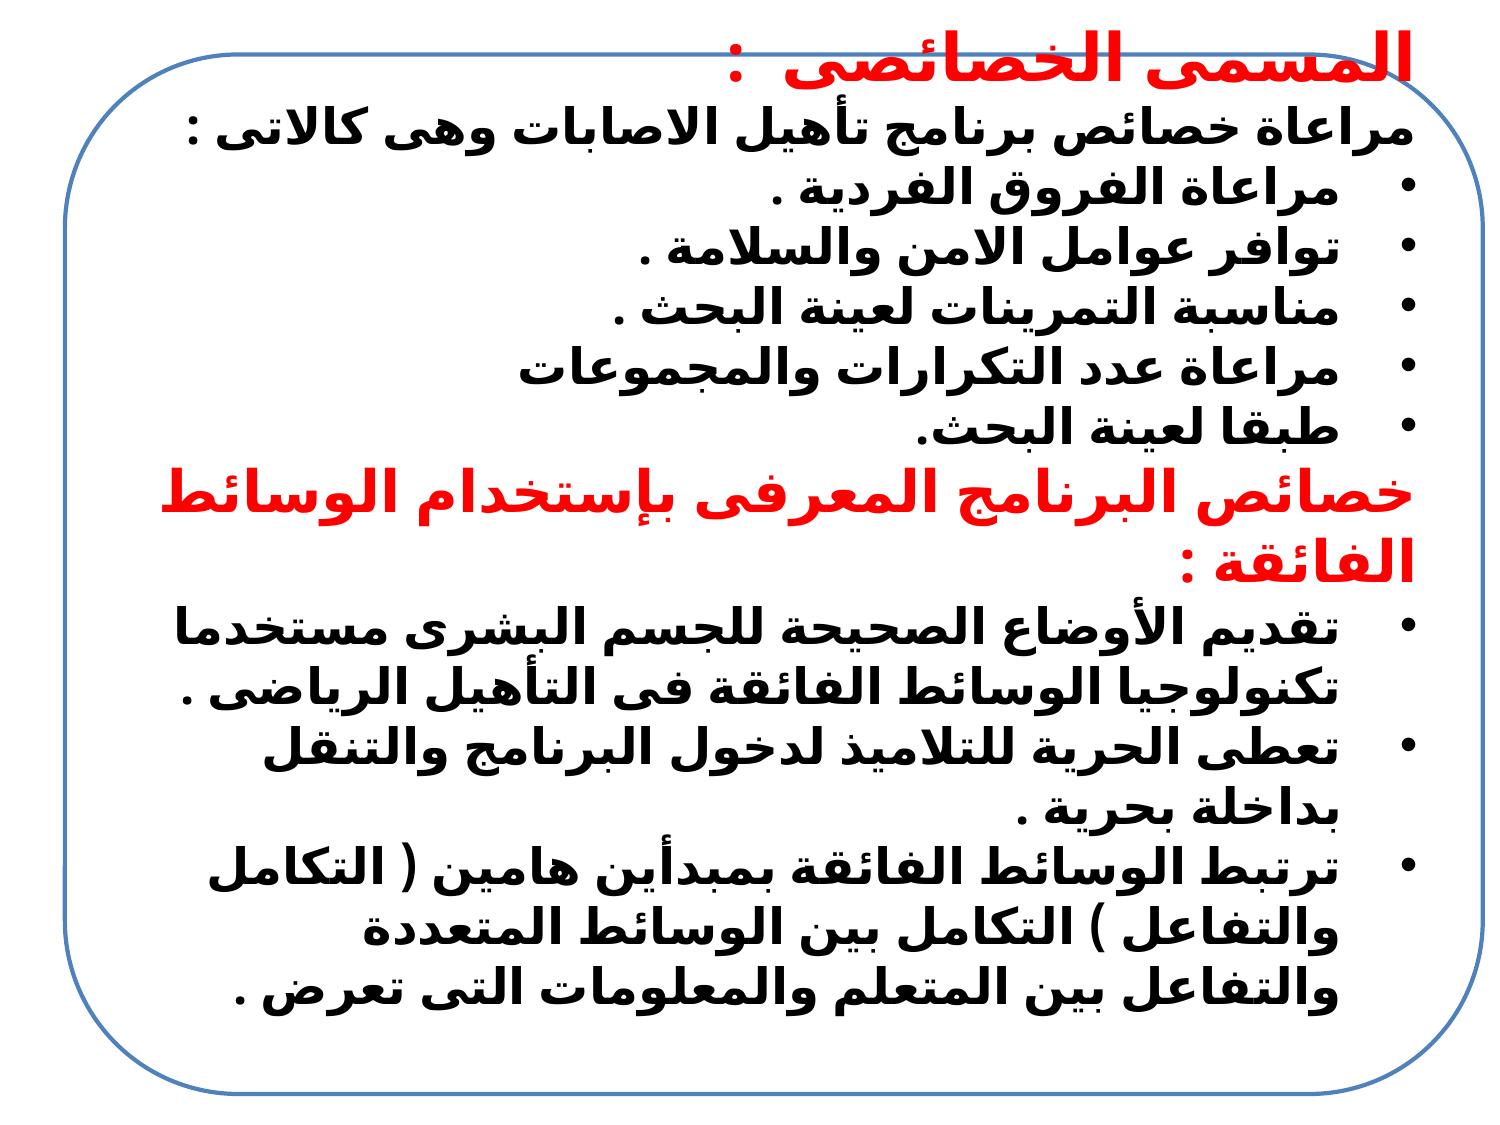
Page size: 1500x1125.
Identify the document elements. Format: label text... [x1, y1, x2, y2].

text_box المسمى الخصائصى : مراعاة خصائص برنامج تأهيل الاصابات وهى كالاتى : مراعاة الفروق الفردية . توافر عوامل الامن والسلامة . مناسبة التمرينات لعينة البحث . مراعاة عدد التكرارات والمجموعات طبقا لعينة البحث. خصائص البرنامج المعرفى بإستخدام الوسائط الفائقة : تقديم الأوضاع الصحيحة للجسم البشرى مستخدما تكنولوجيا الوسائط الفائقة فى التأهيل الرياضى . تعطى الحرية للتلاميذ لدخول البرنامج والتنقل بداخلة بحرية . ترتبط الوسائط الفائقة بمبدأين هامين ( التكامل والتفاعل ) التكامل بين الوسائط المتعددة والتفاعل بين المتعلم والمعلومات التى تعرض . [62, 52, 1485, 1097]
